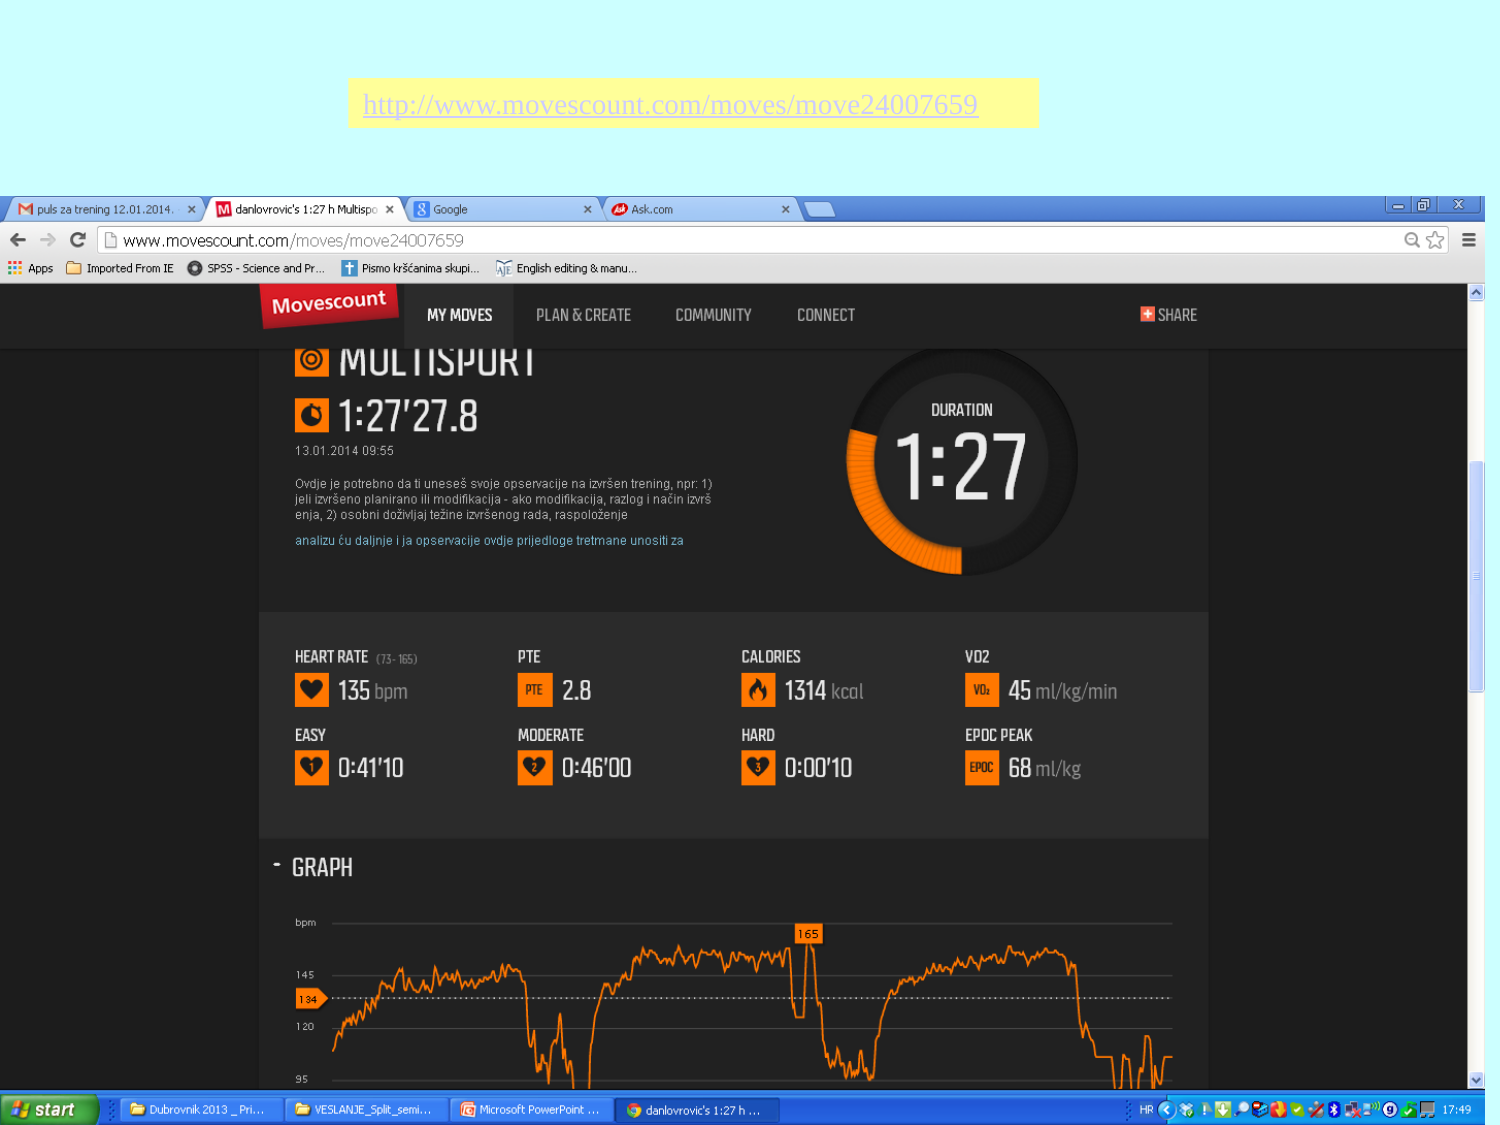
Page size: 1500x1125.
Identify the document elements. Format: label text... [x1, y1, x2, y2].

picture [0, 196, 1486, 1125]
text_box http://www.movescount.com/moves/move24007659 [348, 78, 1040, 128]
